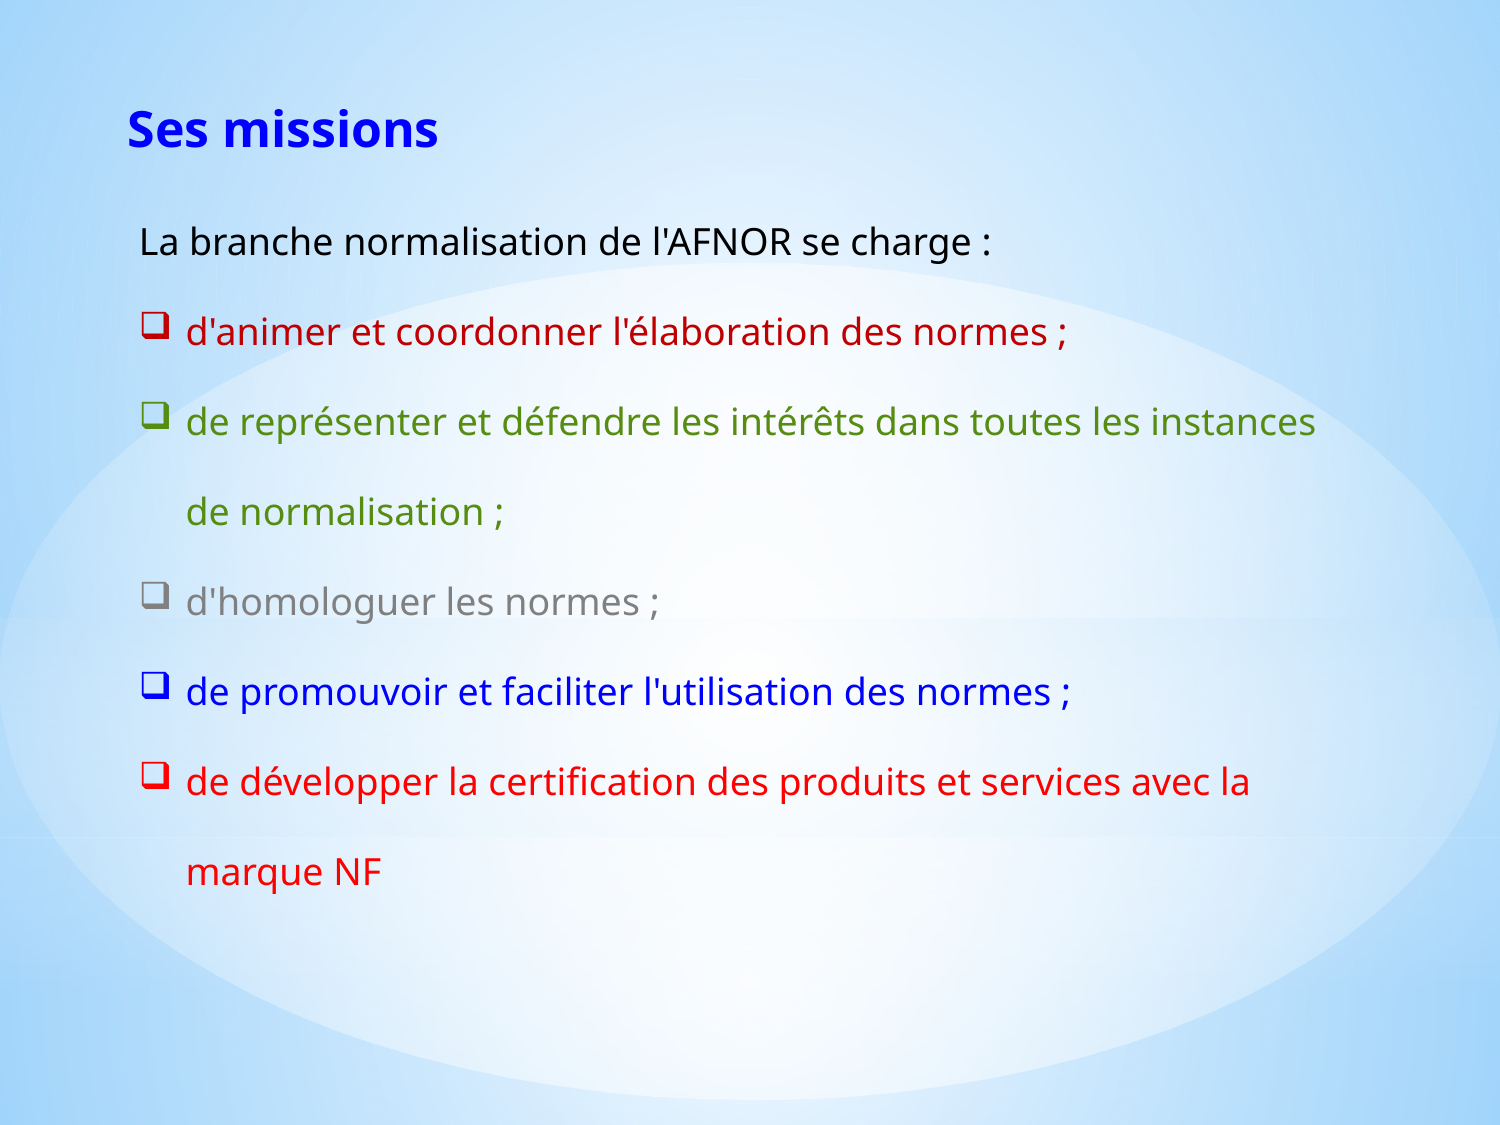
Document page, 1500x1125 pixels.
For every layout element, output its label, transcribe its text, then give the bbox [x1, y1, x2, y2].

text_box Ses missions [112, 89, 455, 165]
text_box La branche normalisation de l'AFNOR se charge : d'animer et coordonner l'élaboration des normes ; de représenter et défendre les intérêts dans toutes les instances de normalisation ; d'homologuer les normes ; de promouvoir et faciliter l'utilisation des normes ; de développer la certification des produits et services avec la marque NF [123, 165, 1365, 901]
